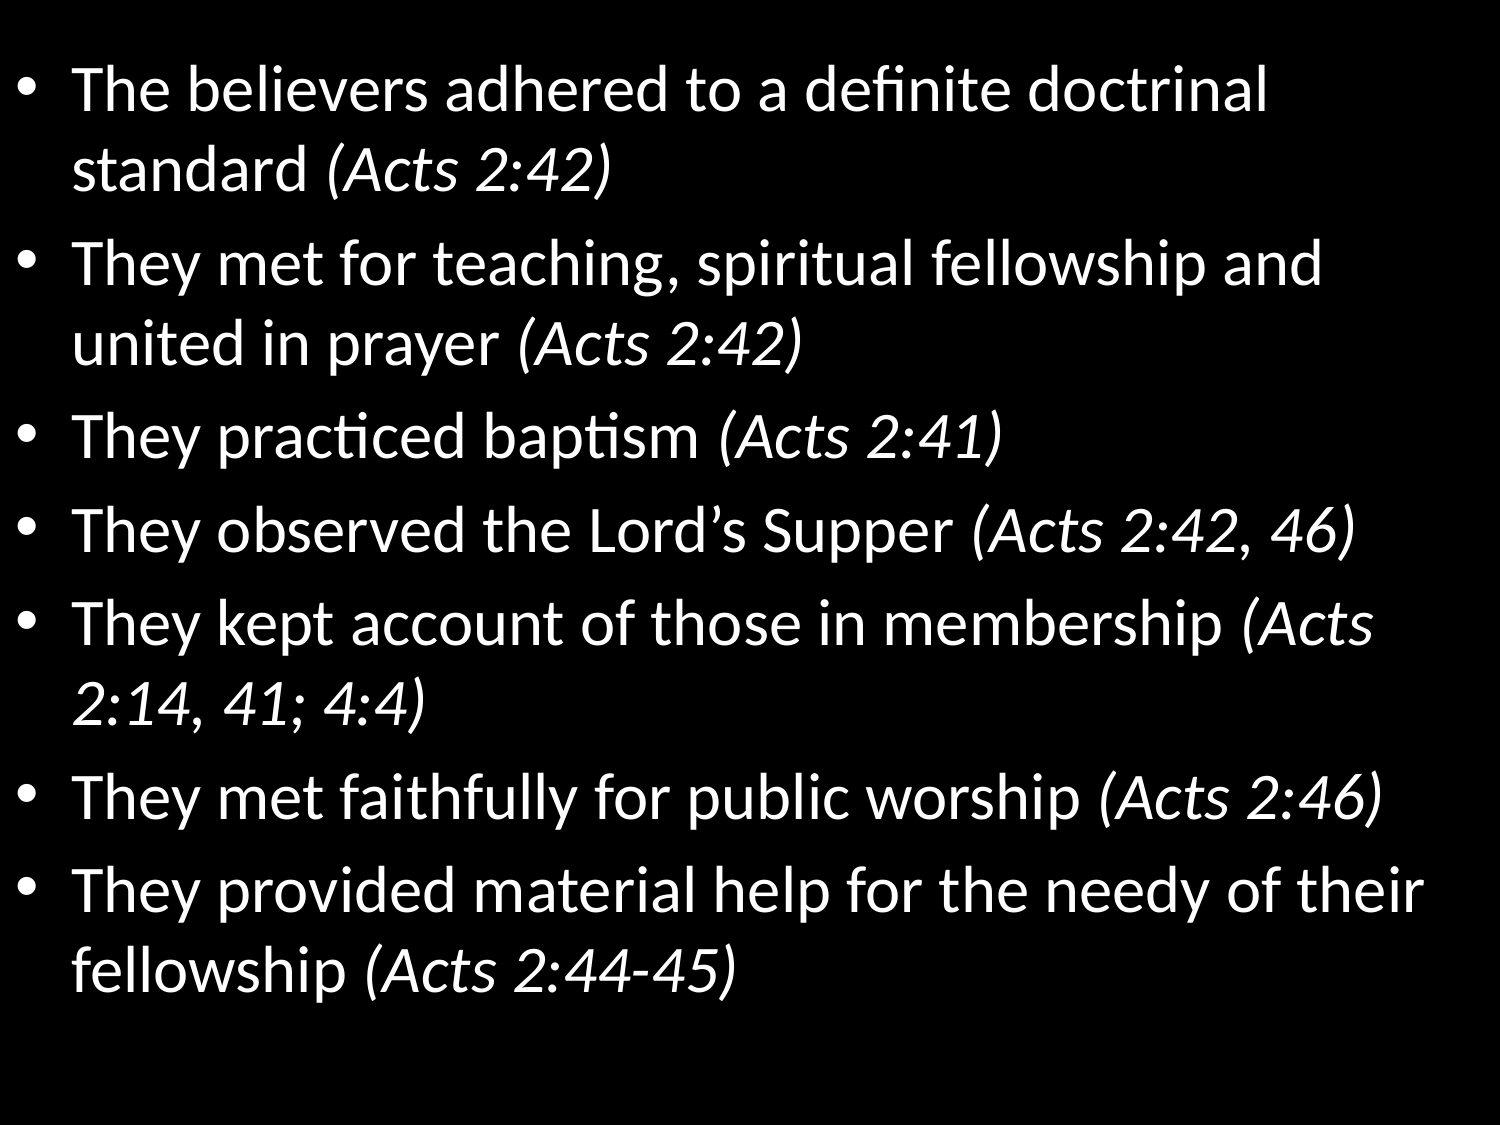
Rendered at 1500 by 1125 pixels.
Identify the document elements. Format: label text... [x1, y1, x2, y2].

list The believers adhered to a definite doctrinal standard (Acts 2:42) They met for teaching, spiritual fellowship and united in prayer (Acts 2:42) They practiced baptism (Acts 2:41) They observed the Lord’s Supper (Acts 2:42, 46) They kept account of those in membership (Acts 2:14, 41; 4:4) They met faithfully for public worship (Acts 2:46) They provided material help for the needy of their fellowship (Acts 2:44-45) [0, 37, 1500, 1125]
